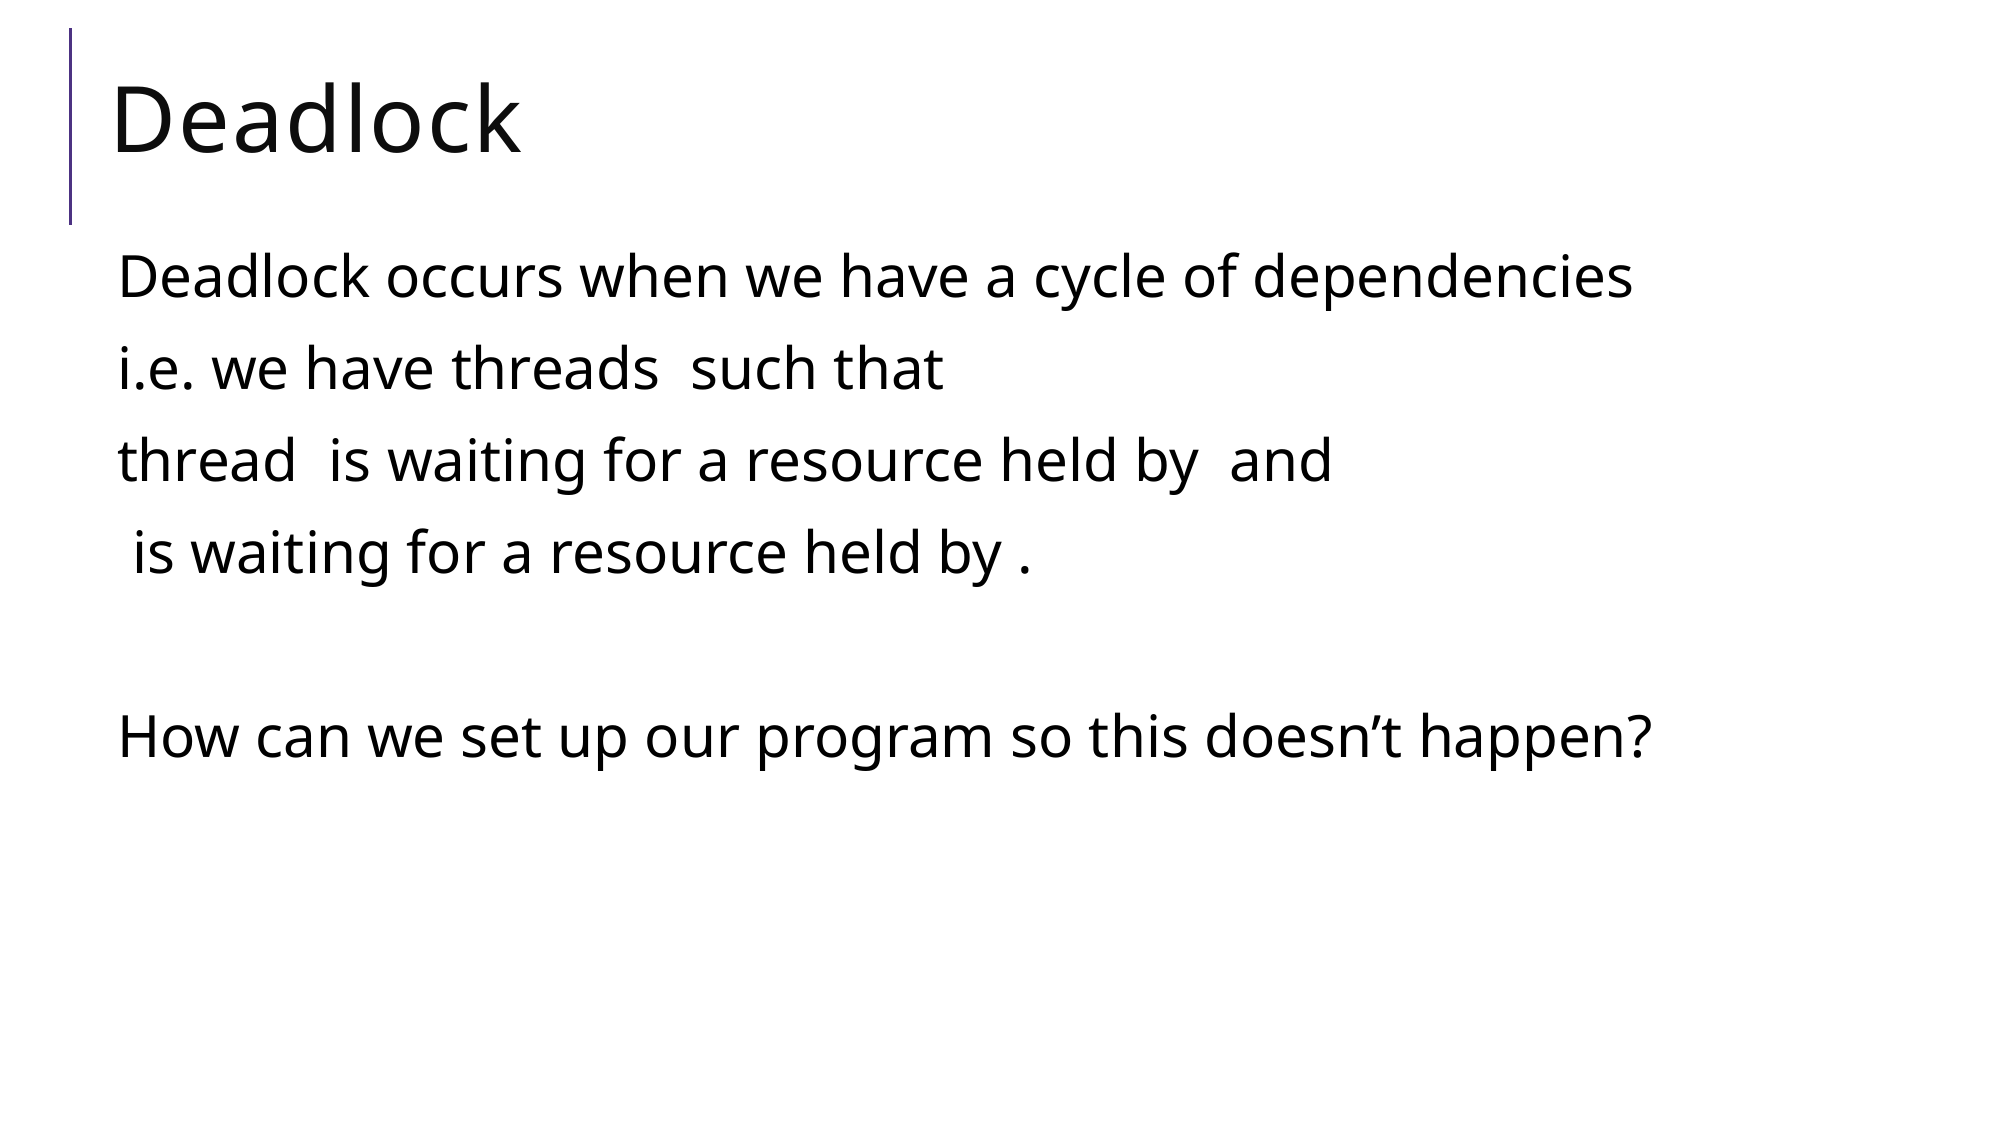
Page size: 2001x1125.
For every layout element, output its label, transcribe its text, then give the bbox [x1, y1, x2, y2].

title Deadlock [94, 43, 1930, 210]
